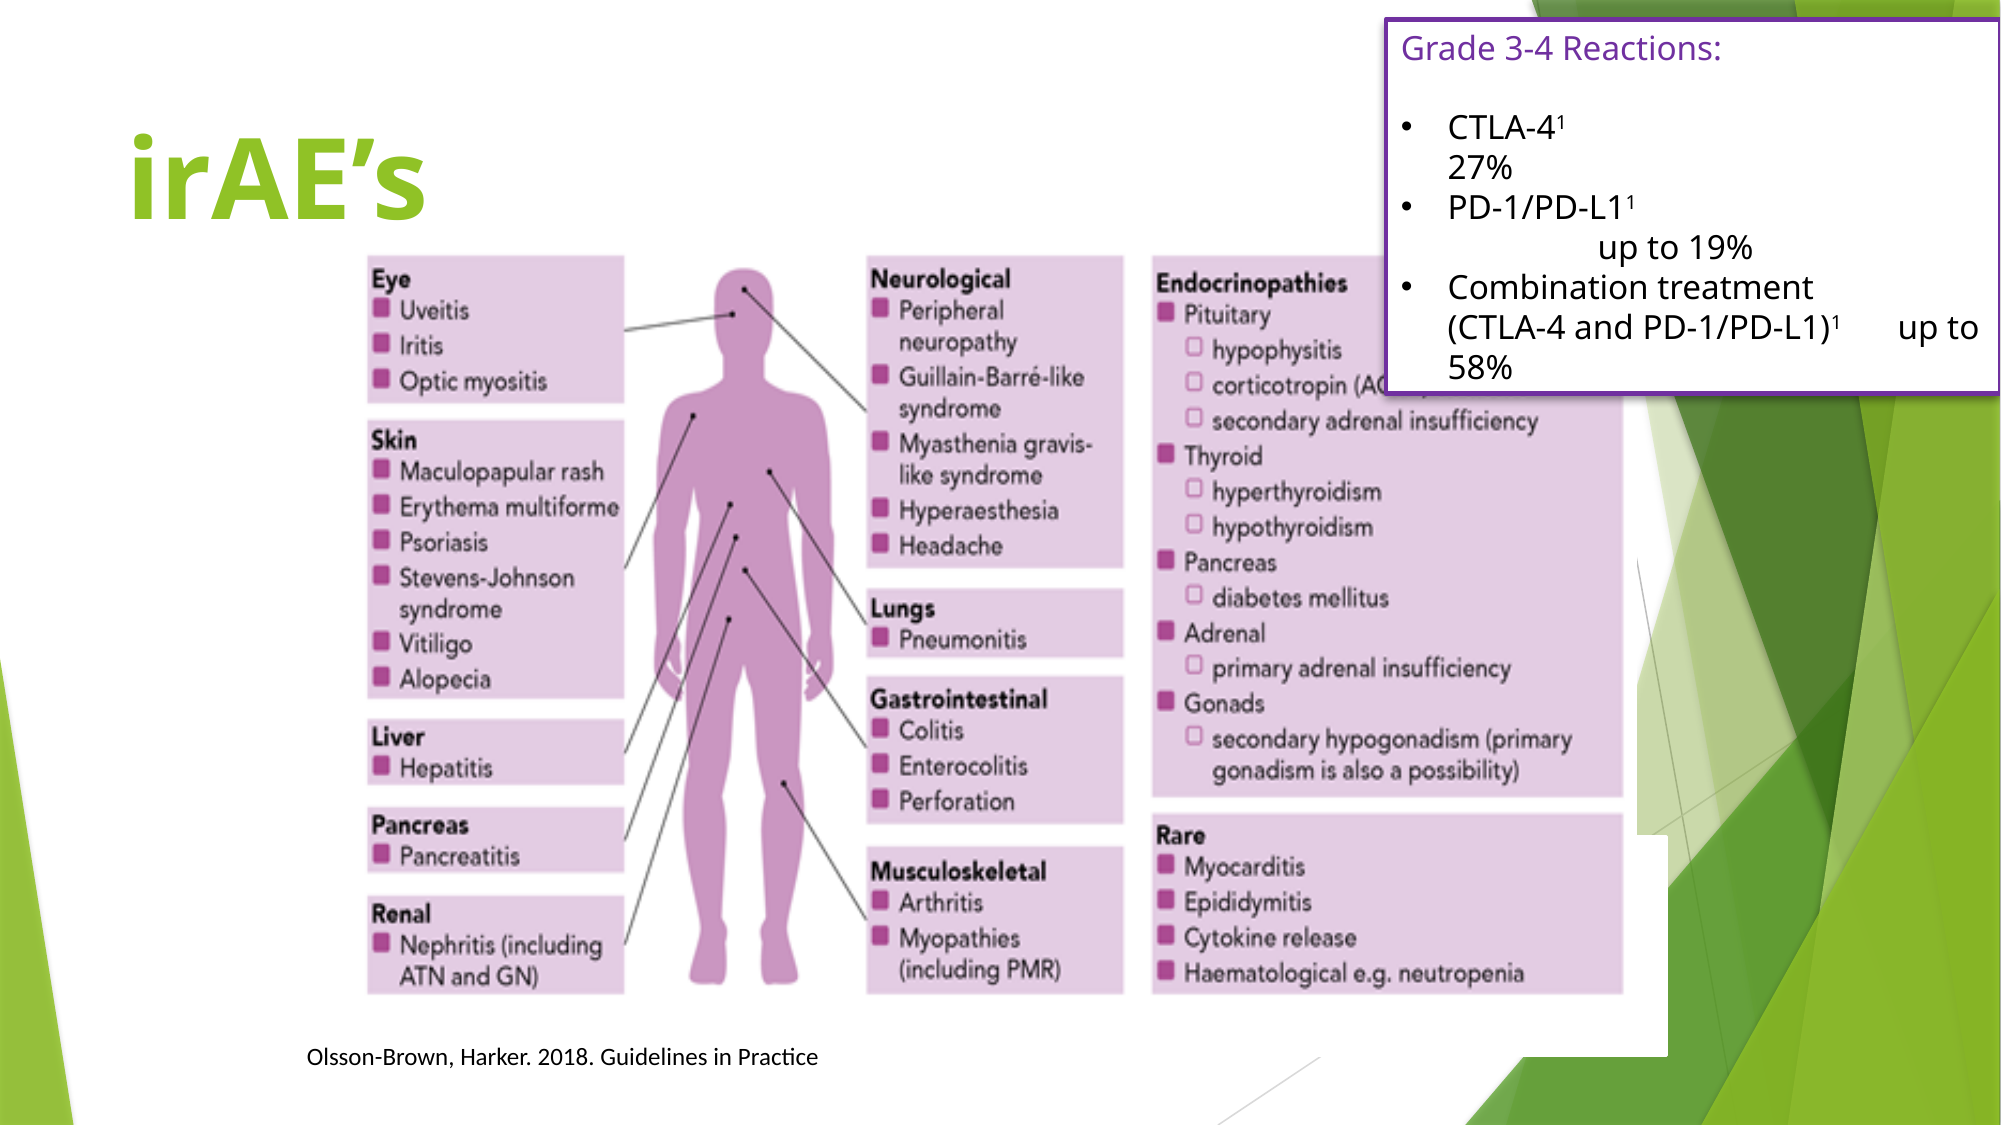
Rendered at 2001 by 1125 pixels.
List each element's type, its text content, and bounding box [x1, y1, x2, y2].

text_box Olsson-Brown, Harker. 2018. Guidelines in Practice [292, 1033, 1708, 1078]
title irAE’s [111, 99, 1379, 317]
picture [352, 238, 1638, 1011]
text_box [1232, 835, 1668, 1033]
text_box Grade 3-4 Reactions: CTLA-41 27% PD-1/PD-L11 up to 19% Combination treatment (CTLA-4 and PD-1/PD-L1)1 up to 58% [1386, 19, 2000, 394]
